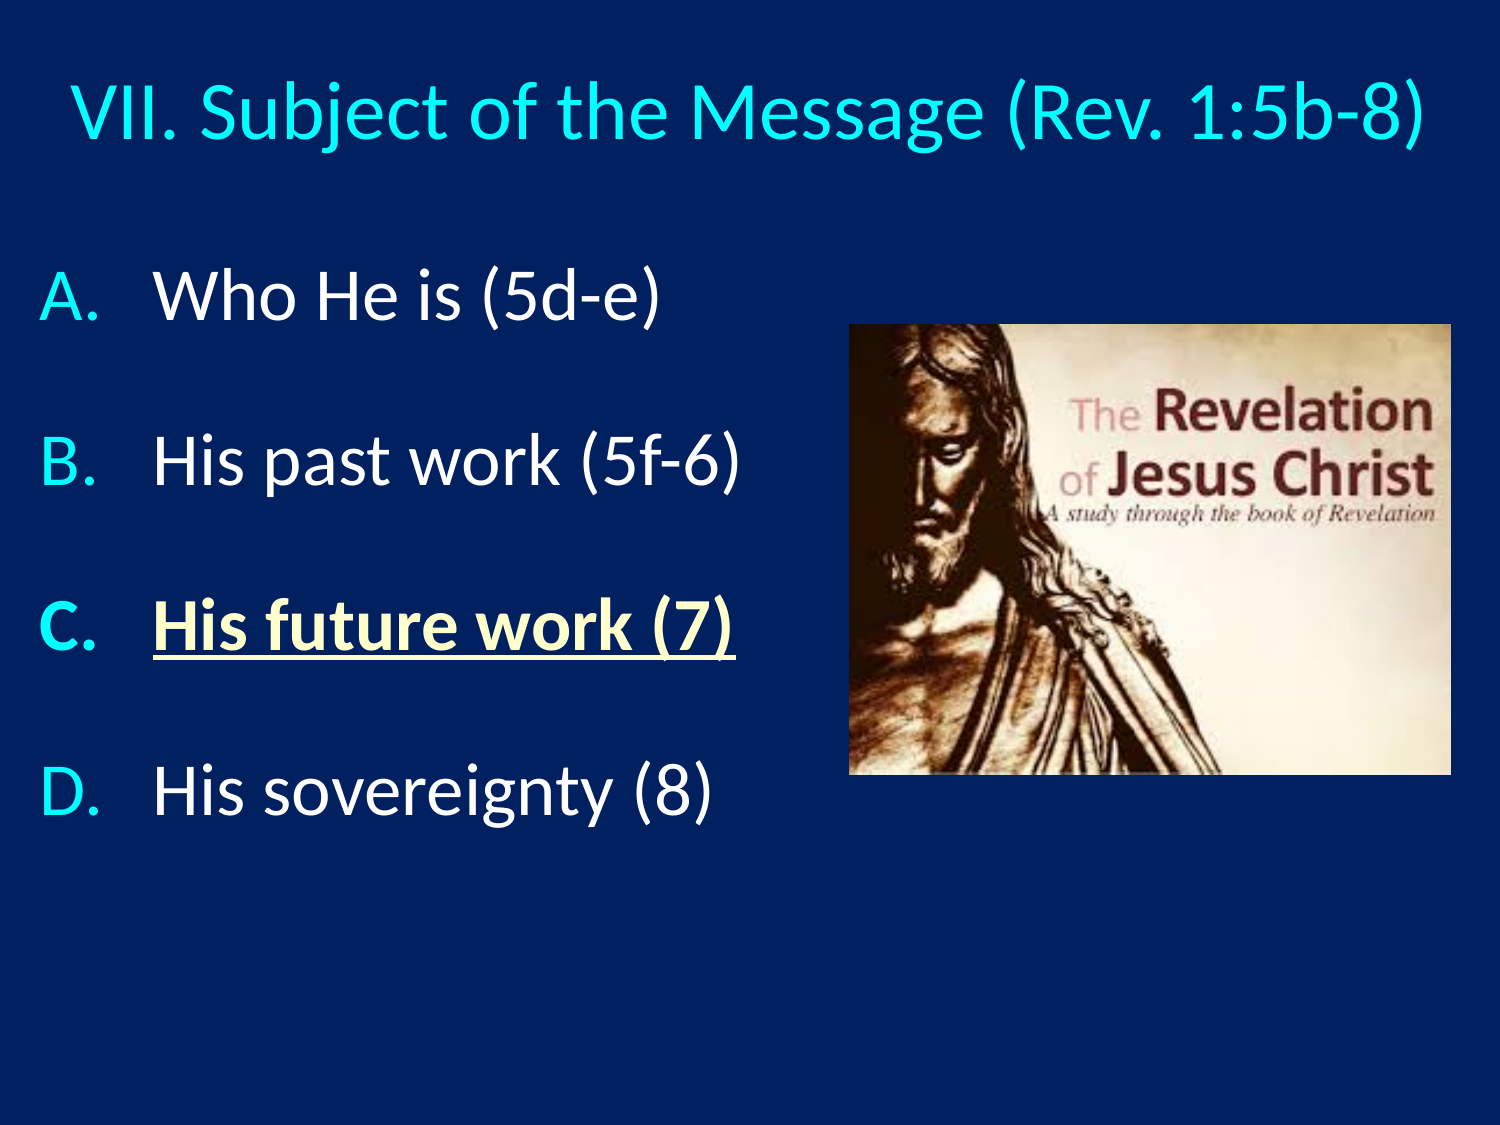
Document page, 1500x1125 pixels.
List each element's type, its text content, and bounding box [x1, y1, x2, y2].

picture [849, 324, 1451, 776]
title VII. Subject of the Message (Rev. 1:5b-8) [24, 37, 1475, 175]
list Who He is (5d-e) His past work (5f-6) His future work (7) His sovereignty (8) [24, 237, 1026, 888]
